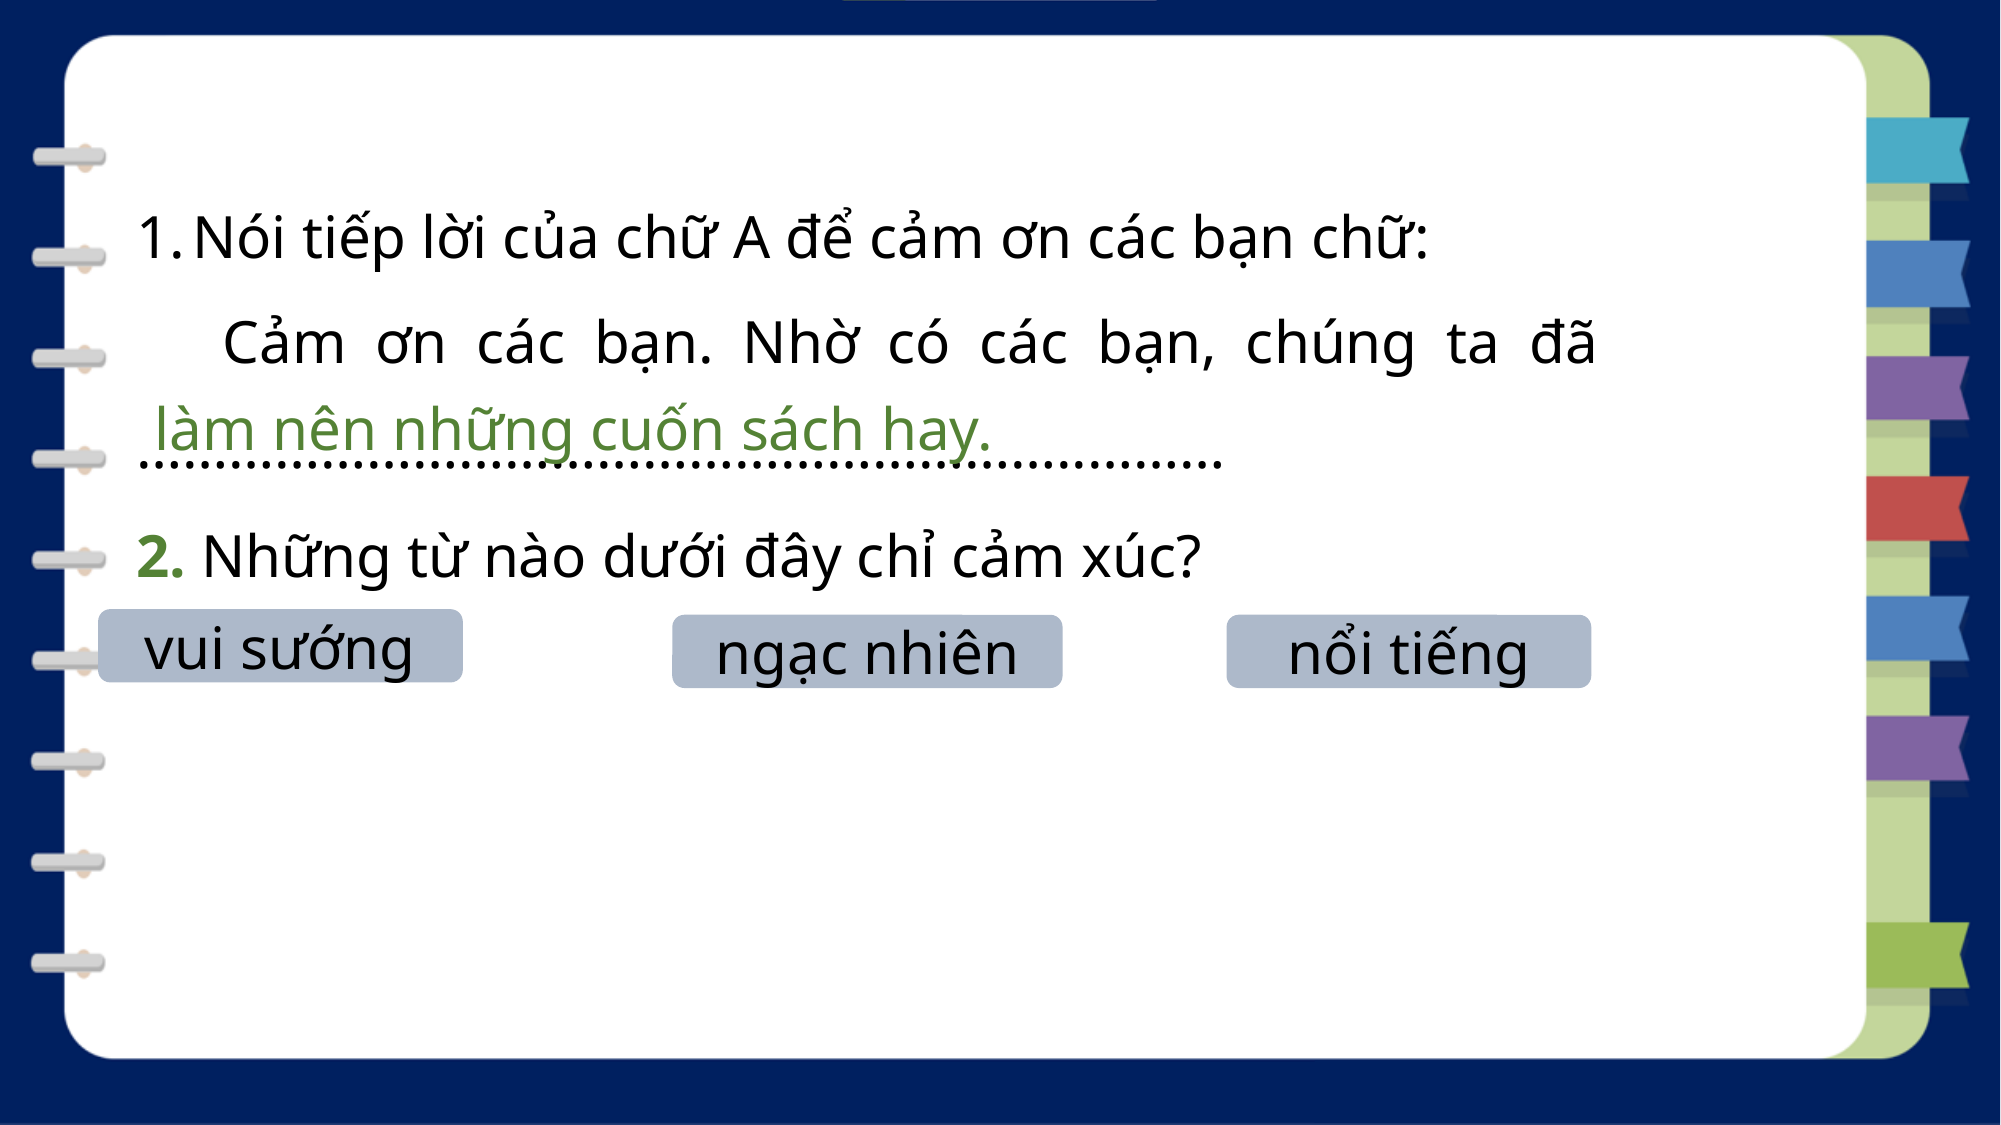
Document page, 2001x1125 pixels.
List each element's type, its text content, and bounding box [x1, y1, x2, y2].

picture [0, 0, 2001, 1125]
text_box nổi tiếng [1225, 613, 1593, 690]
text_box [1313, 1059, 1980, 1124]
text_box 2. Những từ nào dưới đây chỉ cảm xúc? [121, 477, 1614, 597]
text_box vui sướng [96, 608, 464, 684]
text_box làm nên những cuốn sách hay. [139, 350, 1054, 470]
text_box Nói tiếp lời của chữ A để cảm ơn các bạn chữ: Cảm ơn các bạn. Nhờ có các bạn, chúng ta đã ……………………………………………………..……… [121, 158, 1614, 477]
text_box ngạc nhiên [671, 613, 1064, 690]
